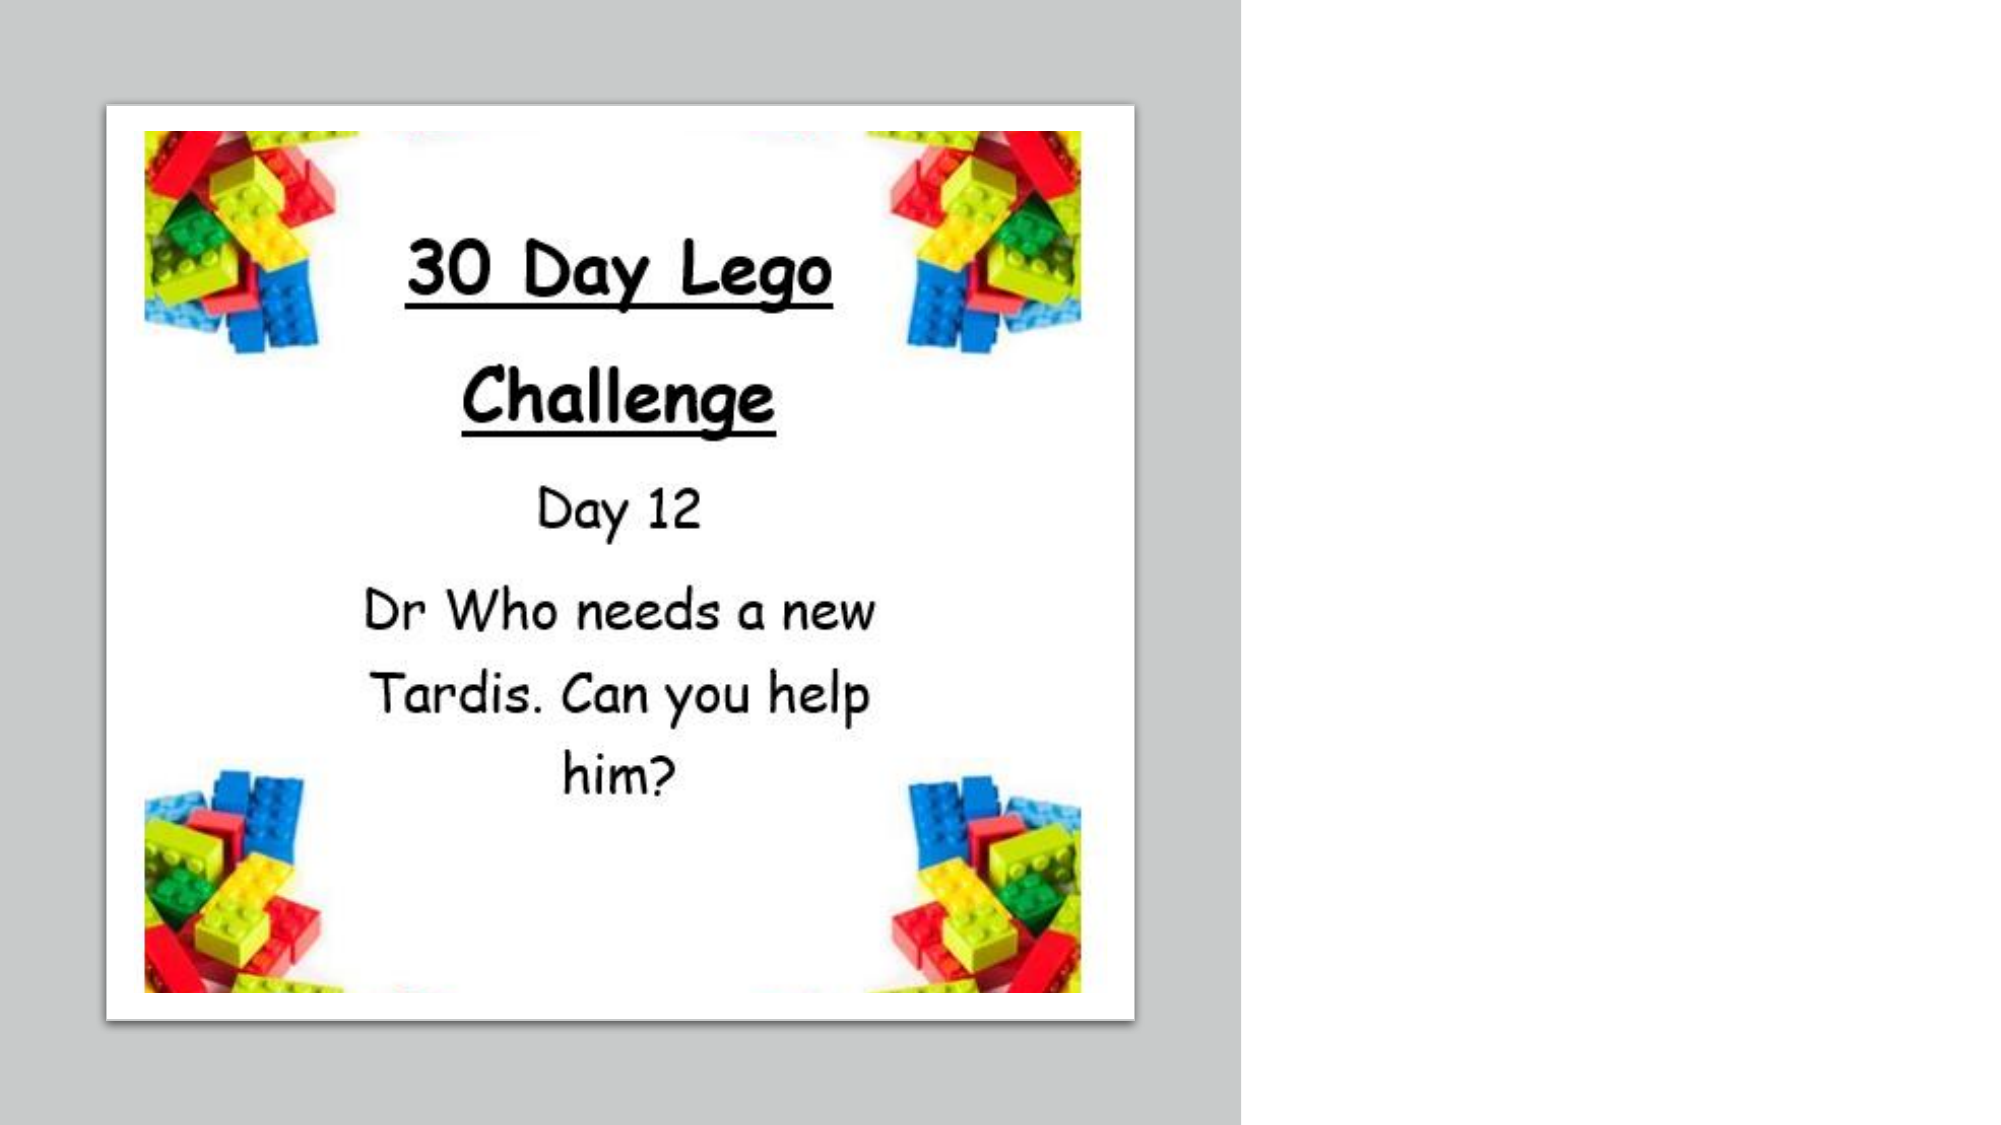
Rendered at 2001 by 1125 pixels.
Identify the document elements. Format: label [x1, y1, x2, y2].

text_box [0, 0, 1242, 1125]
text_box [106, 104, 1135, 1021]
list [133, 131, 1108, 993]
